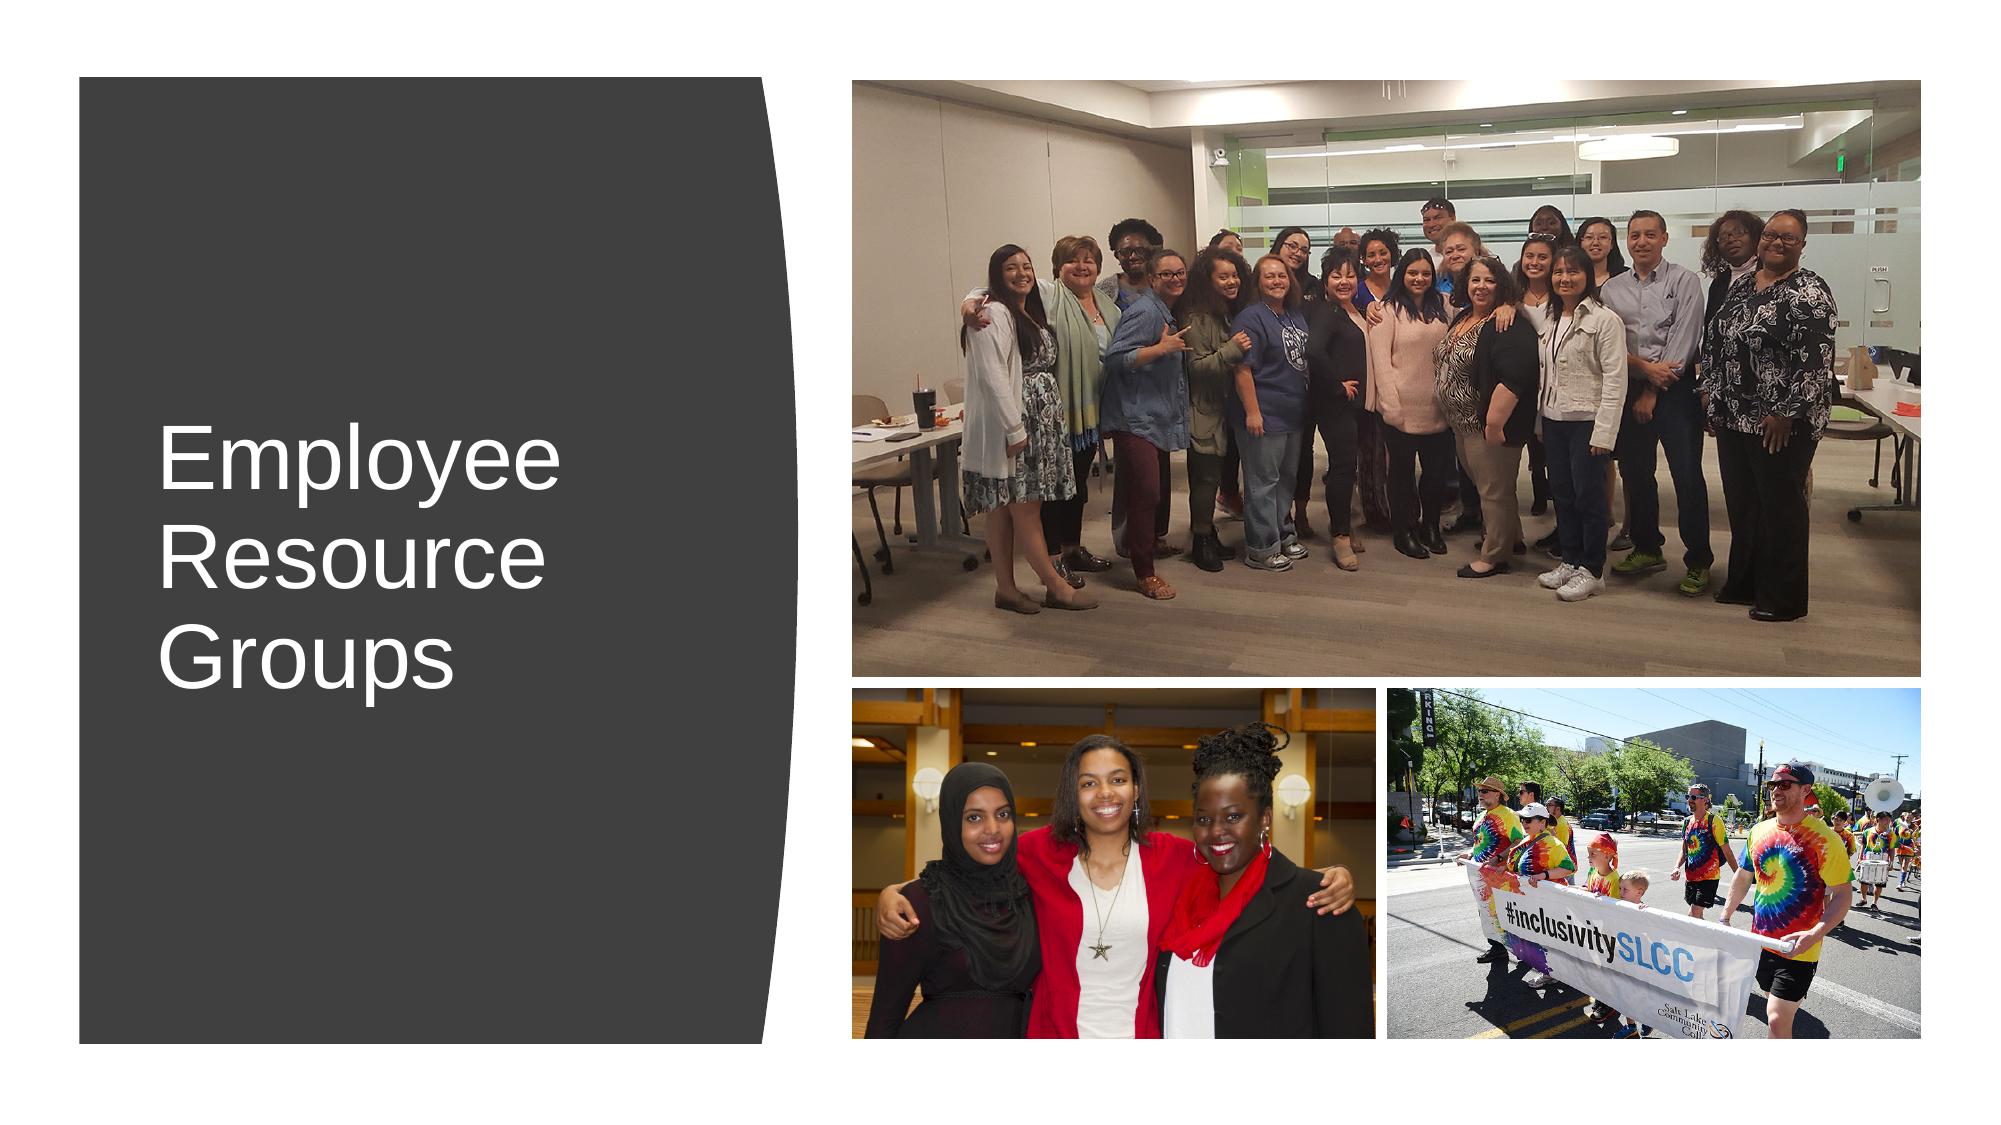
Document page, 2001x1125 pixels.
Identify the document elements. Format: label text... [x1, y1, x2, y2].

text_box [78, 76, 800, 1045]
title Employee Resource Groups [141, 166, 702, 953]
picture [852, 80, 1921, 677]
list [1387, 688, 1921, 1039]
picture [852, 688, 1376, 1039]
